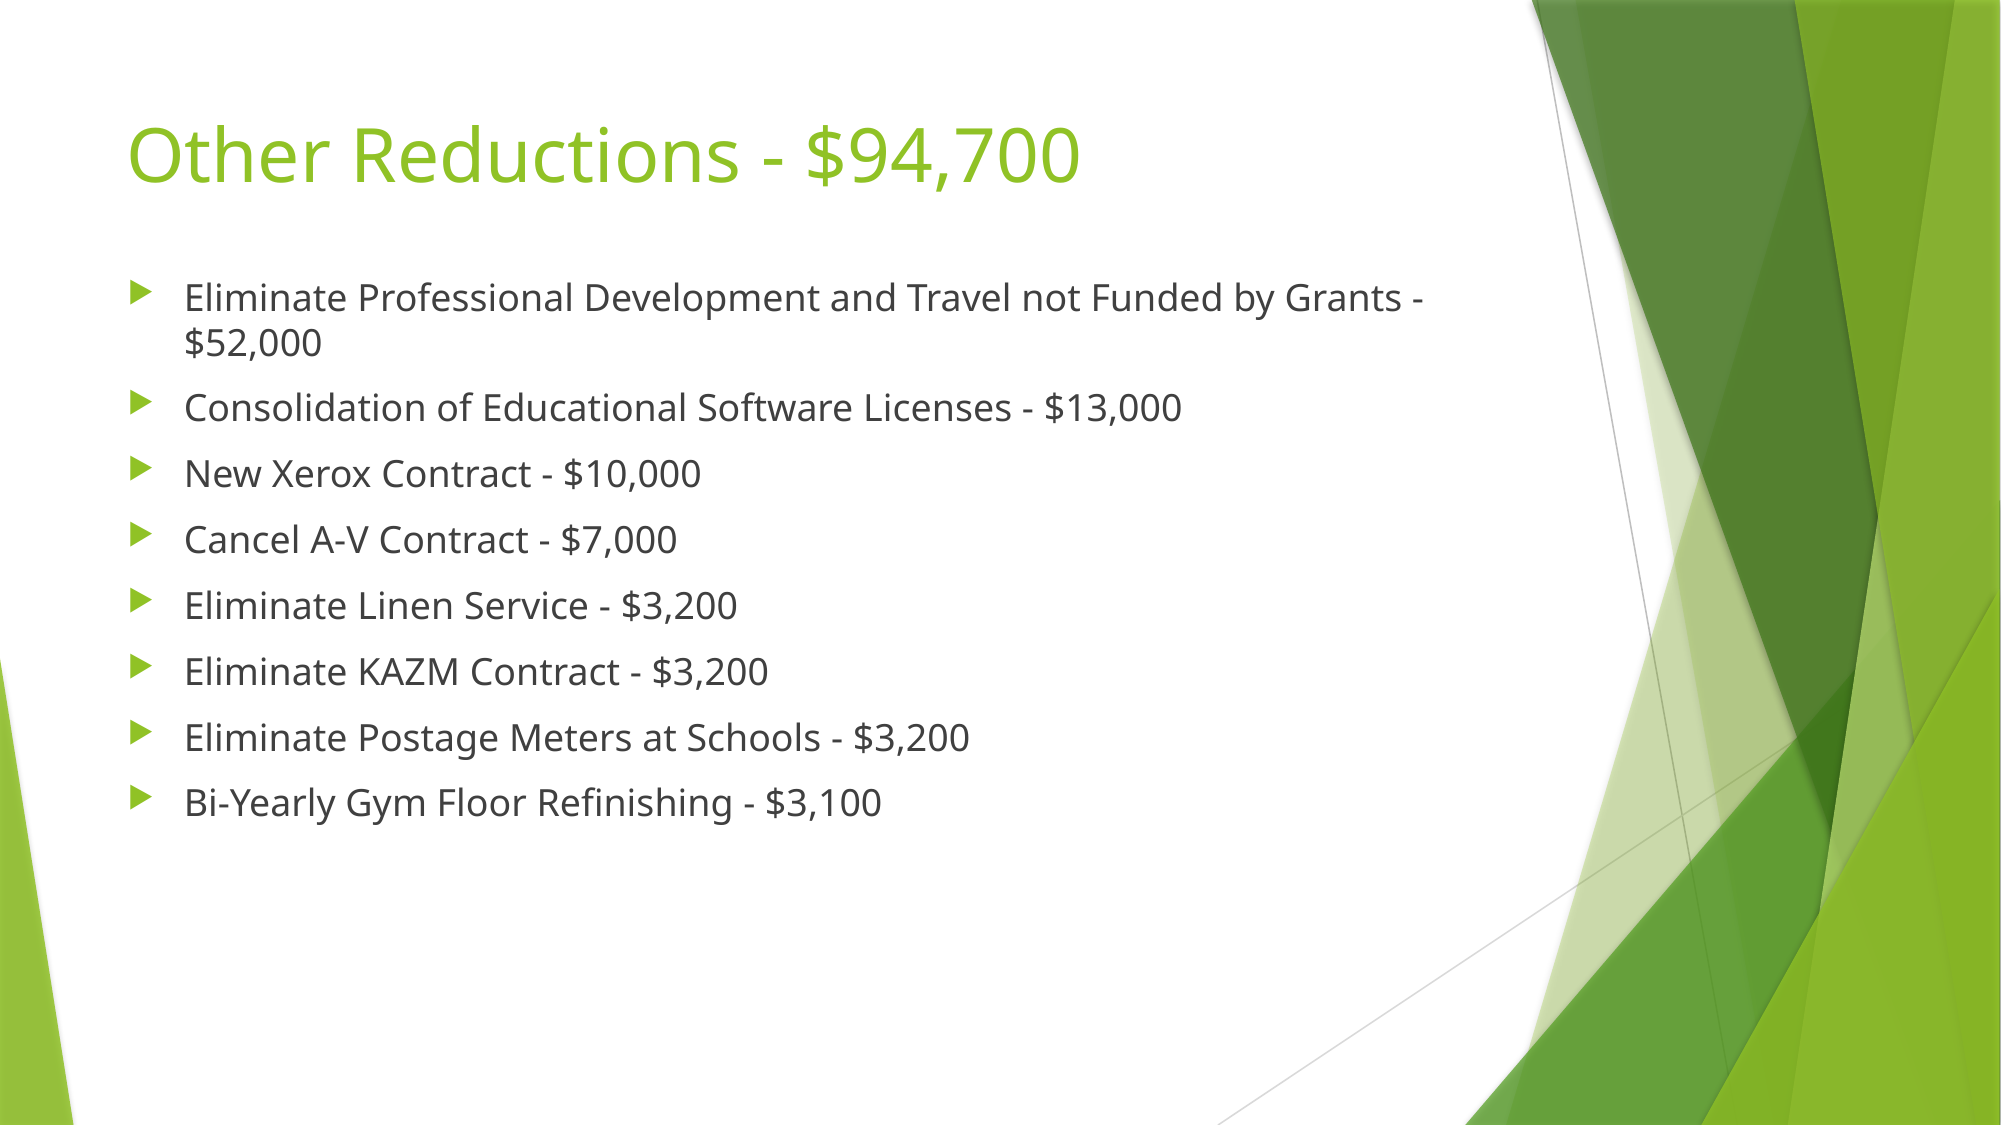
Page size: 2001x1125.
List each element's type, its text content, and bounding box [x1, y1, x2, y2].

list Eliminate Professional Development and Travel not Funded by Grants - $52,000 Consolidation of Educational Software Licenses - $13,000 New Xerox Contract - $10,000 Cancel A-V Contract - $7,000 Eliminate Linen Service - $3,200 Eliminate KAZM Contract - $3,200 Eliminate Postage Meters at Schools - $3,200 Bi-Yearly Gym Floor Refinishing - $3,100 [112, 266, 1555, 955]
title Other Reductions - $94,700 [111, 99, 1522, 317]
